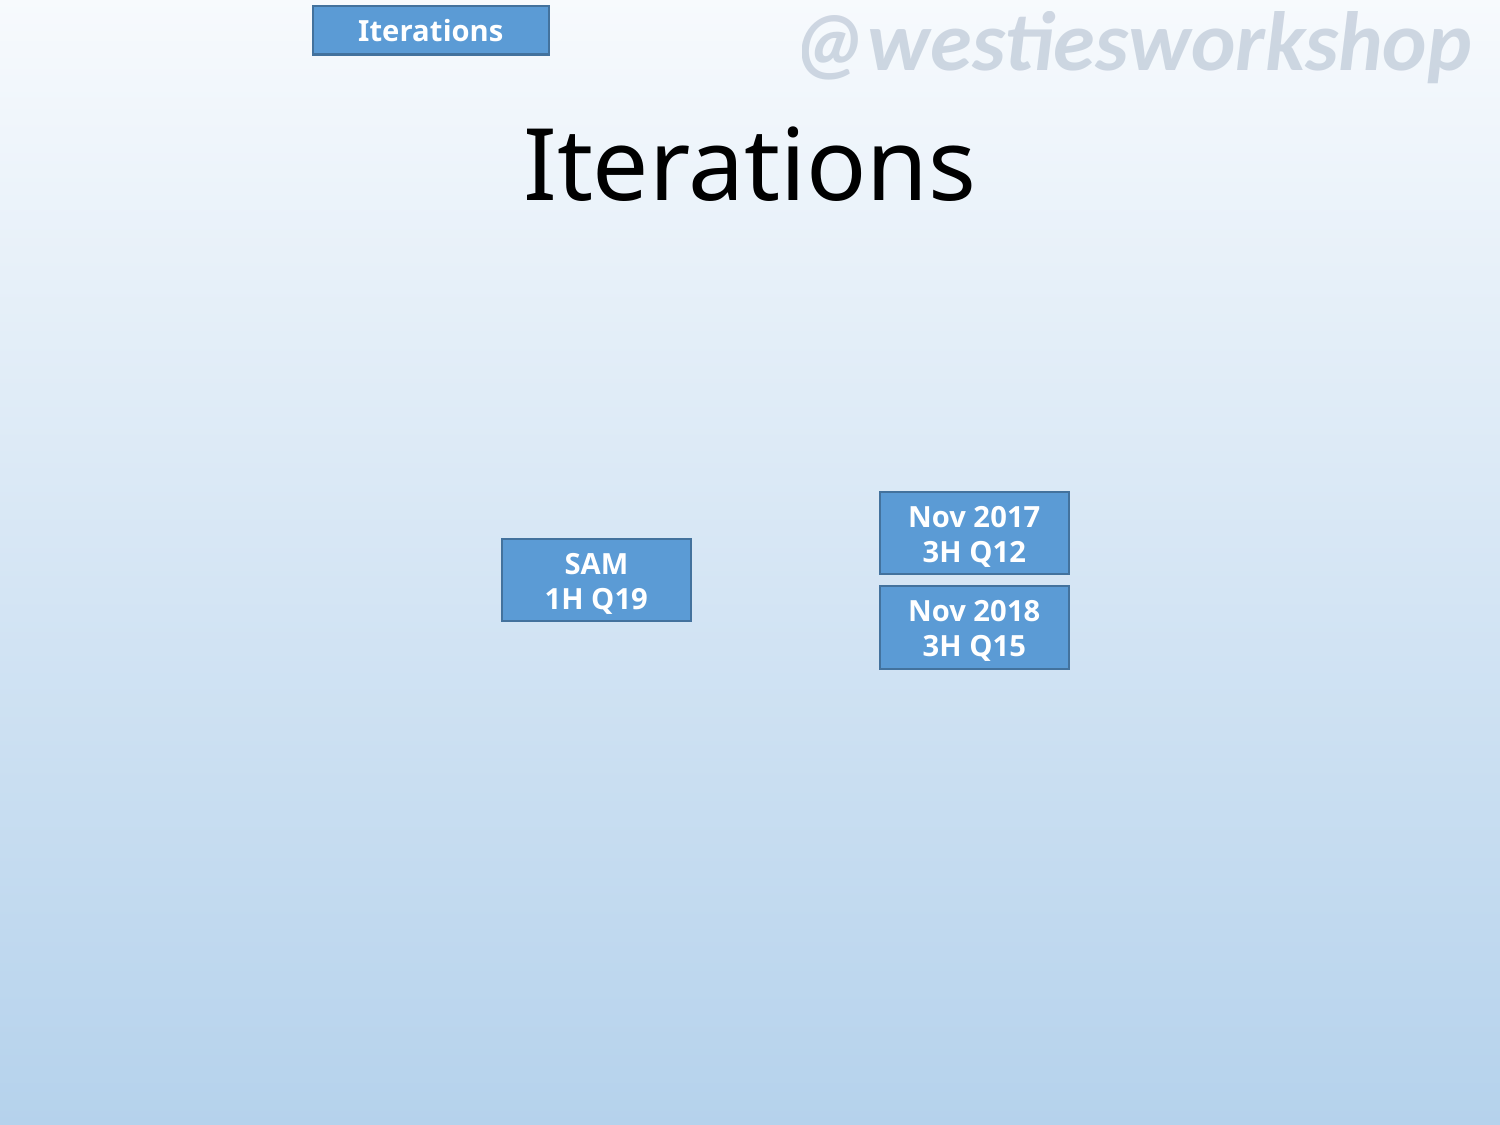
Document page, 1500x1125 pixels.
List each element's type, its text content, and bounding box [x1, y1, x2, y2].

text_box Iterations [312, 5, 550, 56]
text_box Nov 2018 3H Q15 [879, 585, 1070, 670]
text_box Nov 2017 3H Q12 [879, 491, 1070, 575]
title Iterations [103, 59, 1397, 278]
text_box SAM 1H Q19 [501, 538, 692, 622]
